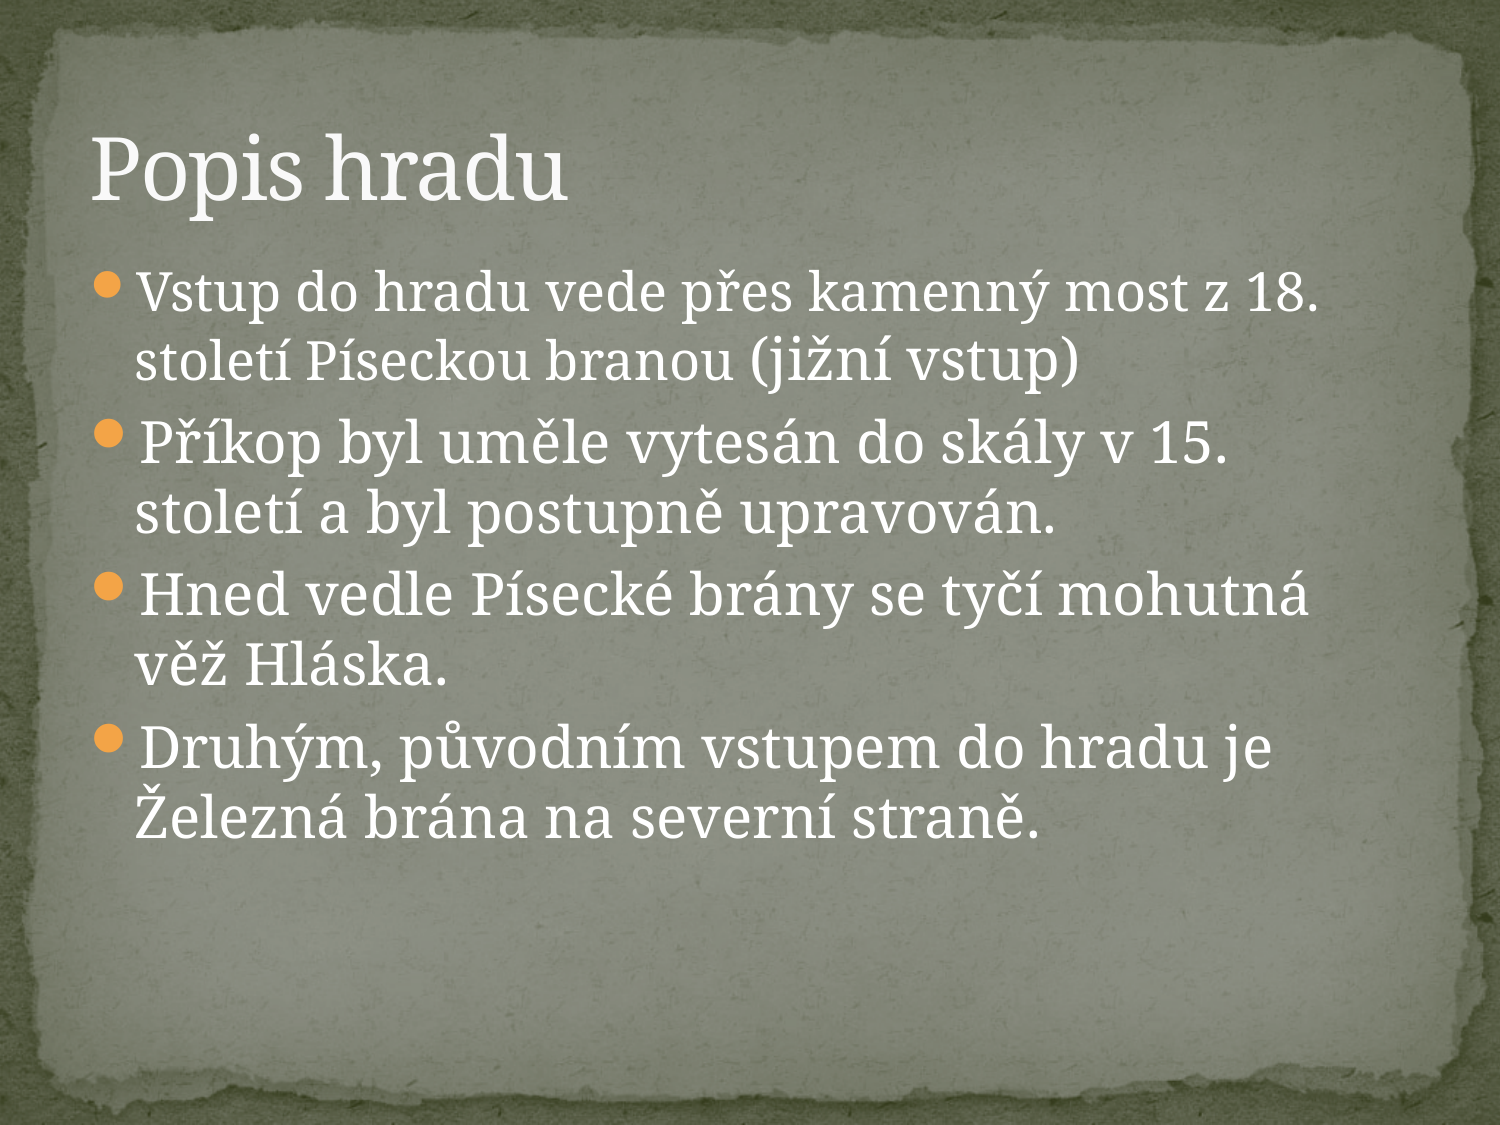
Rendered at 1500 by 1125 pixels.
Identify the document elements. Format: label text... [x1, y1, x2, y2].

list Vstup do hradu vede přes kamenný most z 18. století Píseckou branou (jižní vstup) Příkop byl uměle vytesán do skály v 15. století a byl postupně upravován. Hned vedle Písecké brány se tyčí mohutná věž Hláska. Druhým, původním vstupem do hradu je Železná brána na severní straně. [74, 249, 1426, 1001]
title Popis hradu [74, 24, 1425, 225]
